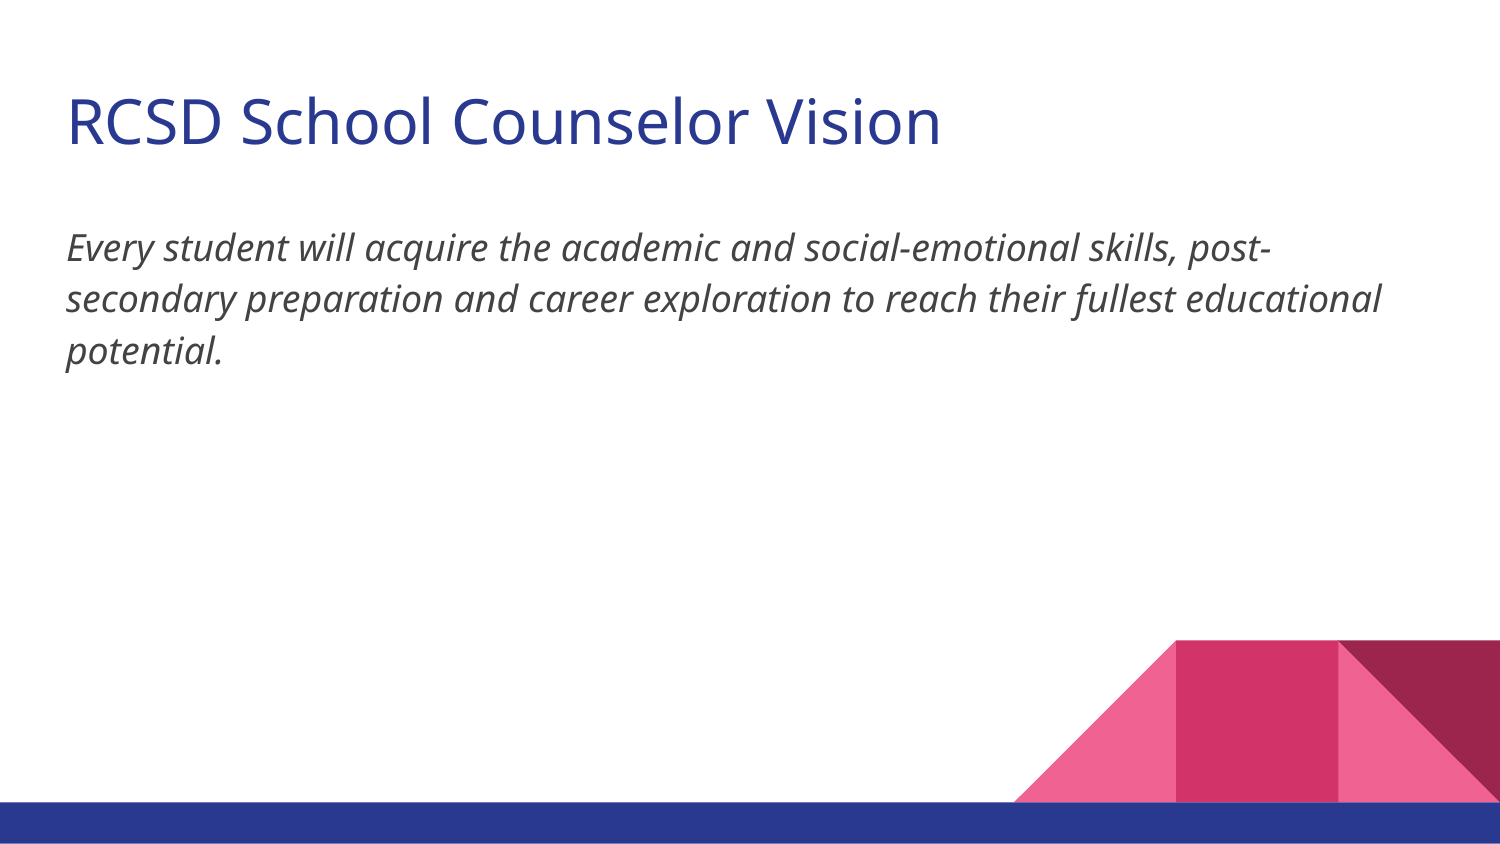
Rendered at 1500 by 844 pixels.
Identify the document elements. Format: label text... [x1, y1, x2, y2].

title RCSD School Counselor Vision [51, 67, 1449, 167]
list Every student will acquire the academic and social-emotional skills, post- secondary preparation and career exploration to reach their fullest educational potential. [51, 201, 1449, 750]
